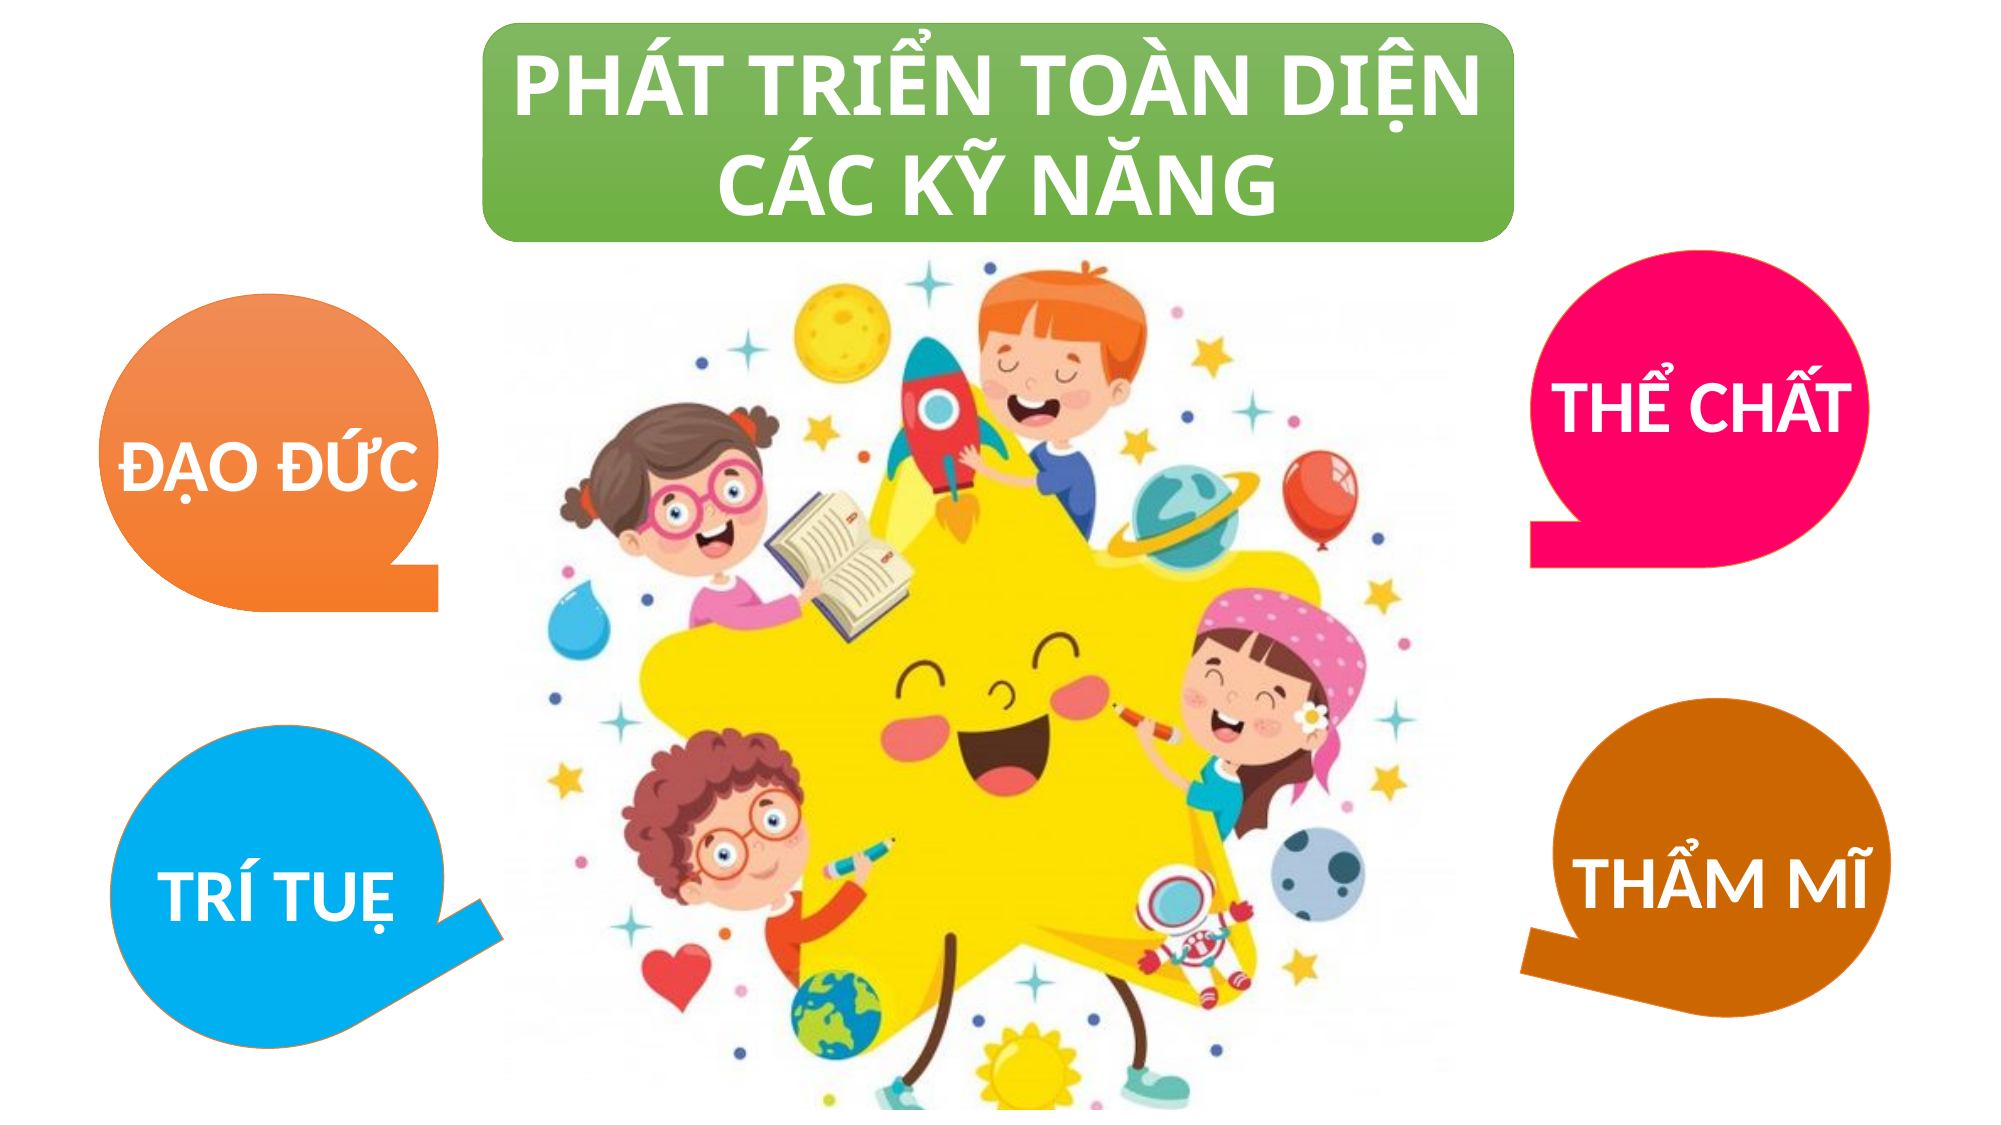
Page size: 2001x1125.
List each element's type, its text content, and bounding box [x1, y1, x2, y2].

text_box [1429, 699, 2000, 1017]
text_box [0, 294, 562, 612]
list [503, 220, 1455, 1110]
text_box PHÁT TRIỂN TOÀN DIỆN CÁC KỸ NĂNG [482, 22, 1515, 243]
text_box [0, 728, 570, 1046]
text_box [1530, 250, 1954, 568]
